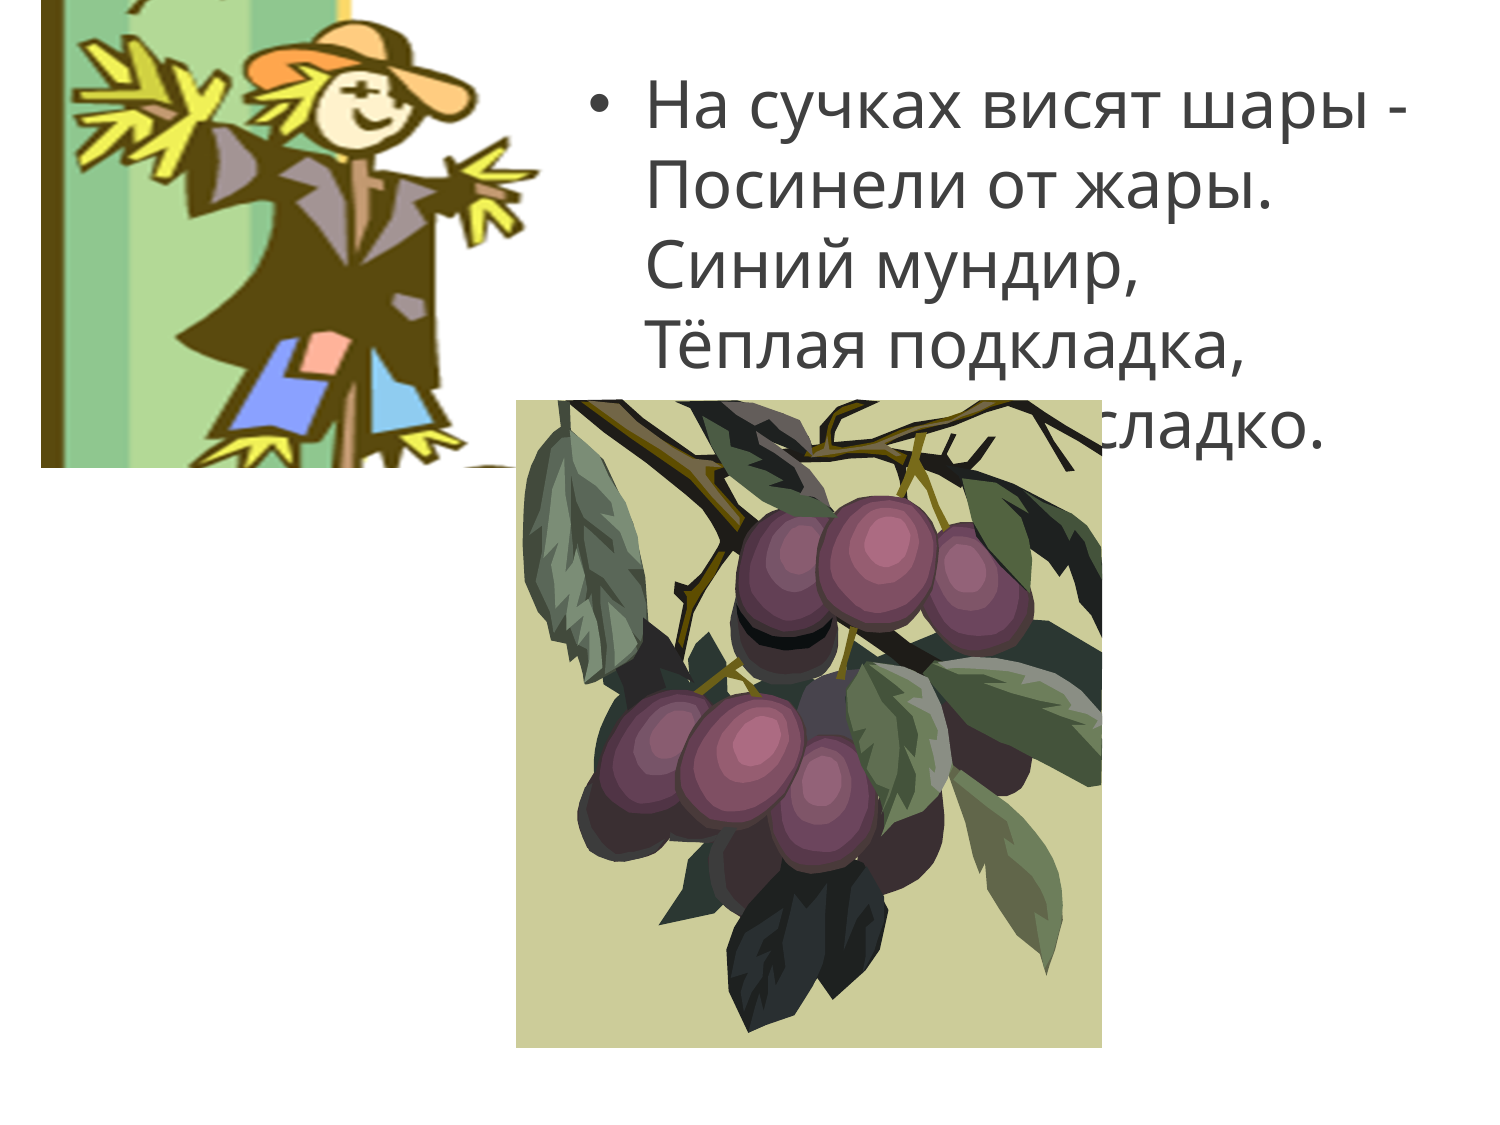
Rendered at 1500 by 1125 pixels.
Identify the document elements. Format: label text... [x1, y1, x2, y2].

list На сучках висят шары - Посинели от жары. Синий мундир, Тёплая подкладка, А в середине сладко. [572, 54, 1425, 1005]
picture [40, 0, 1105, 1051]
